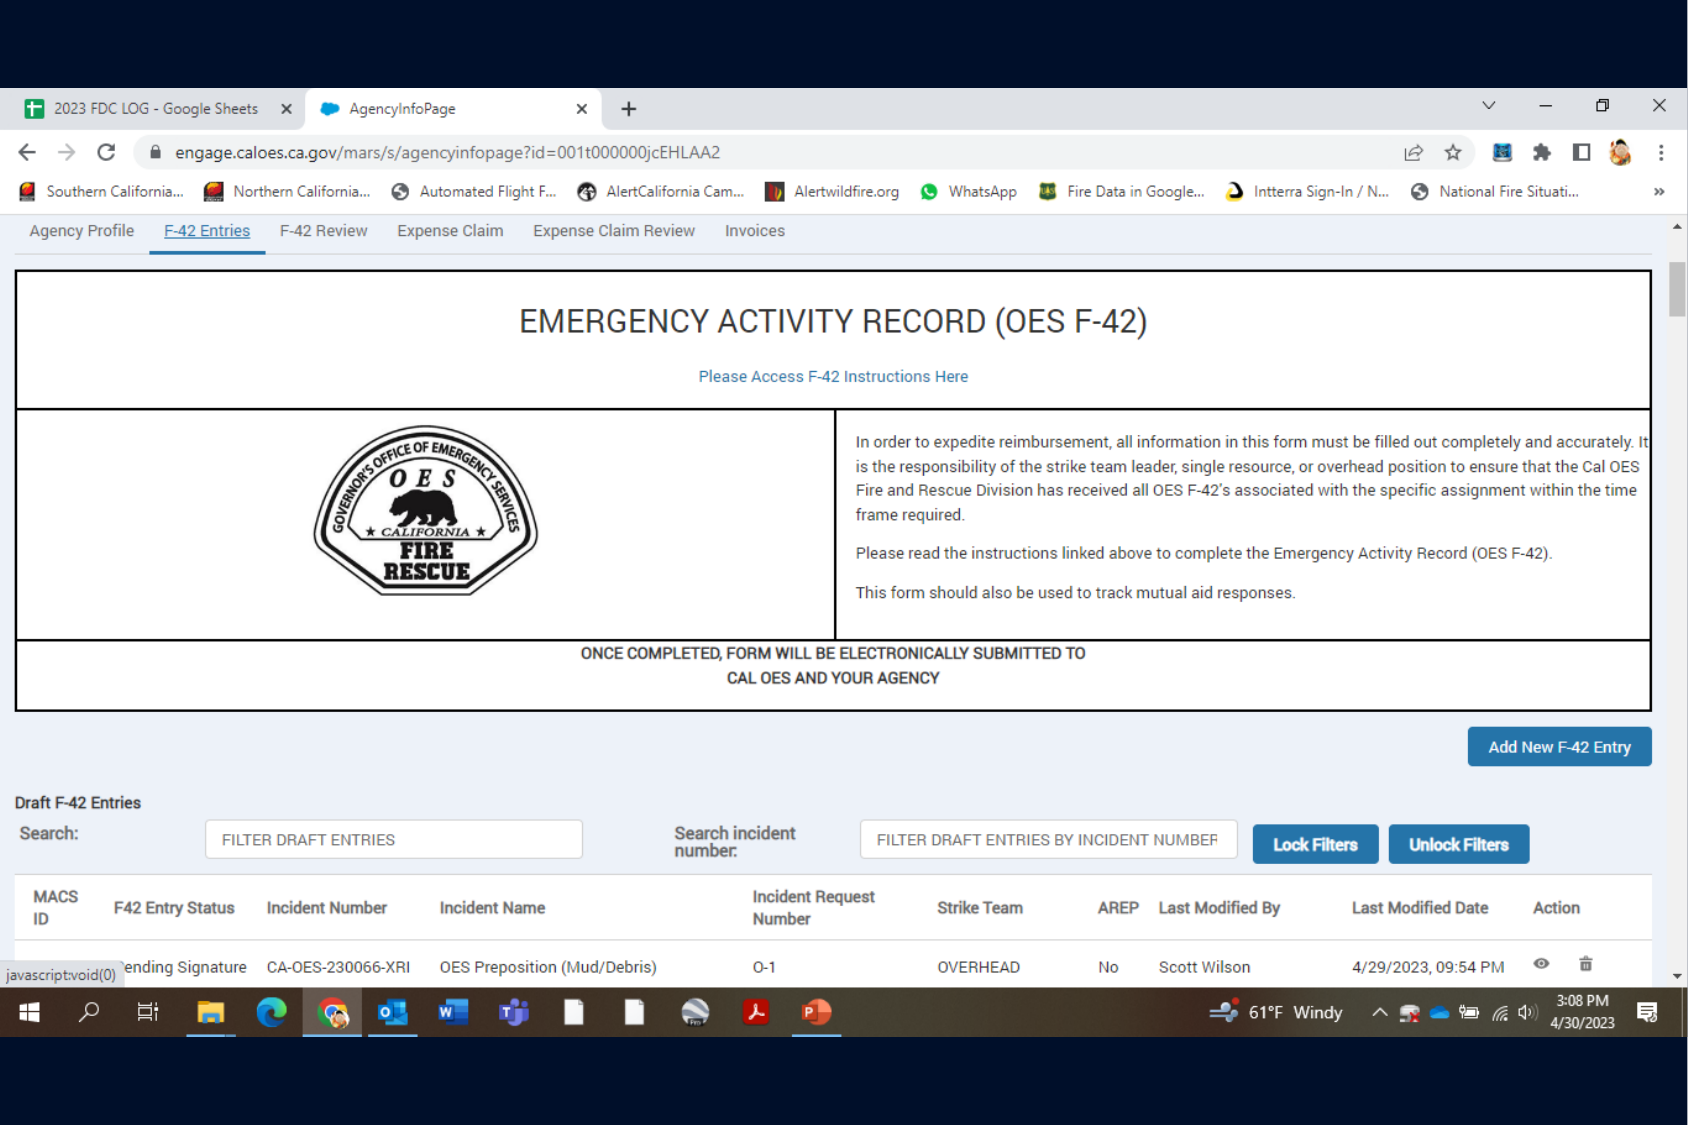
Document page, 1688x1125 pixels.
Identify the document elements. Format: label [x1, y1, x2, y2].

picture [0, 87, 1688, 1038]
